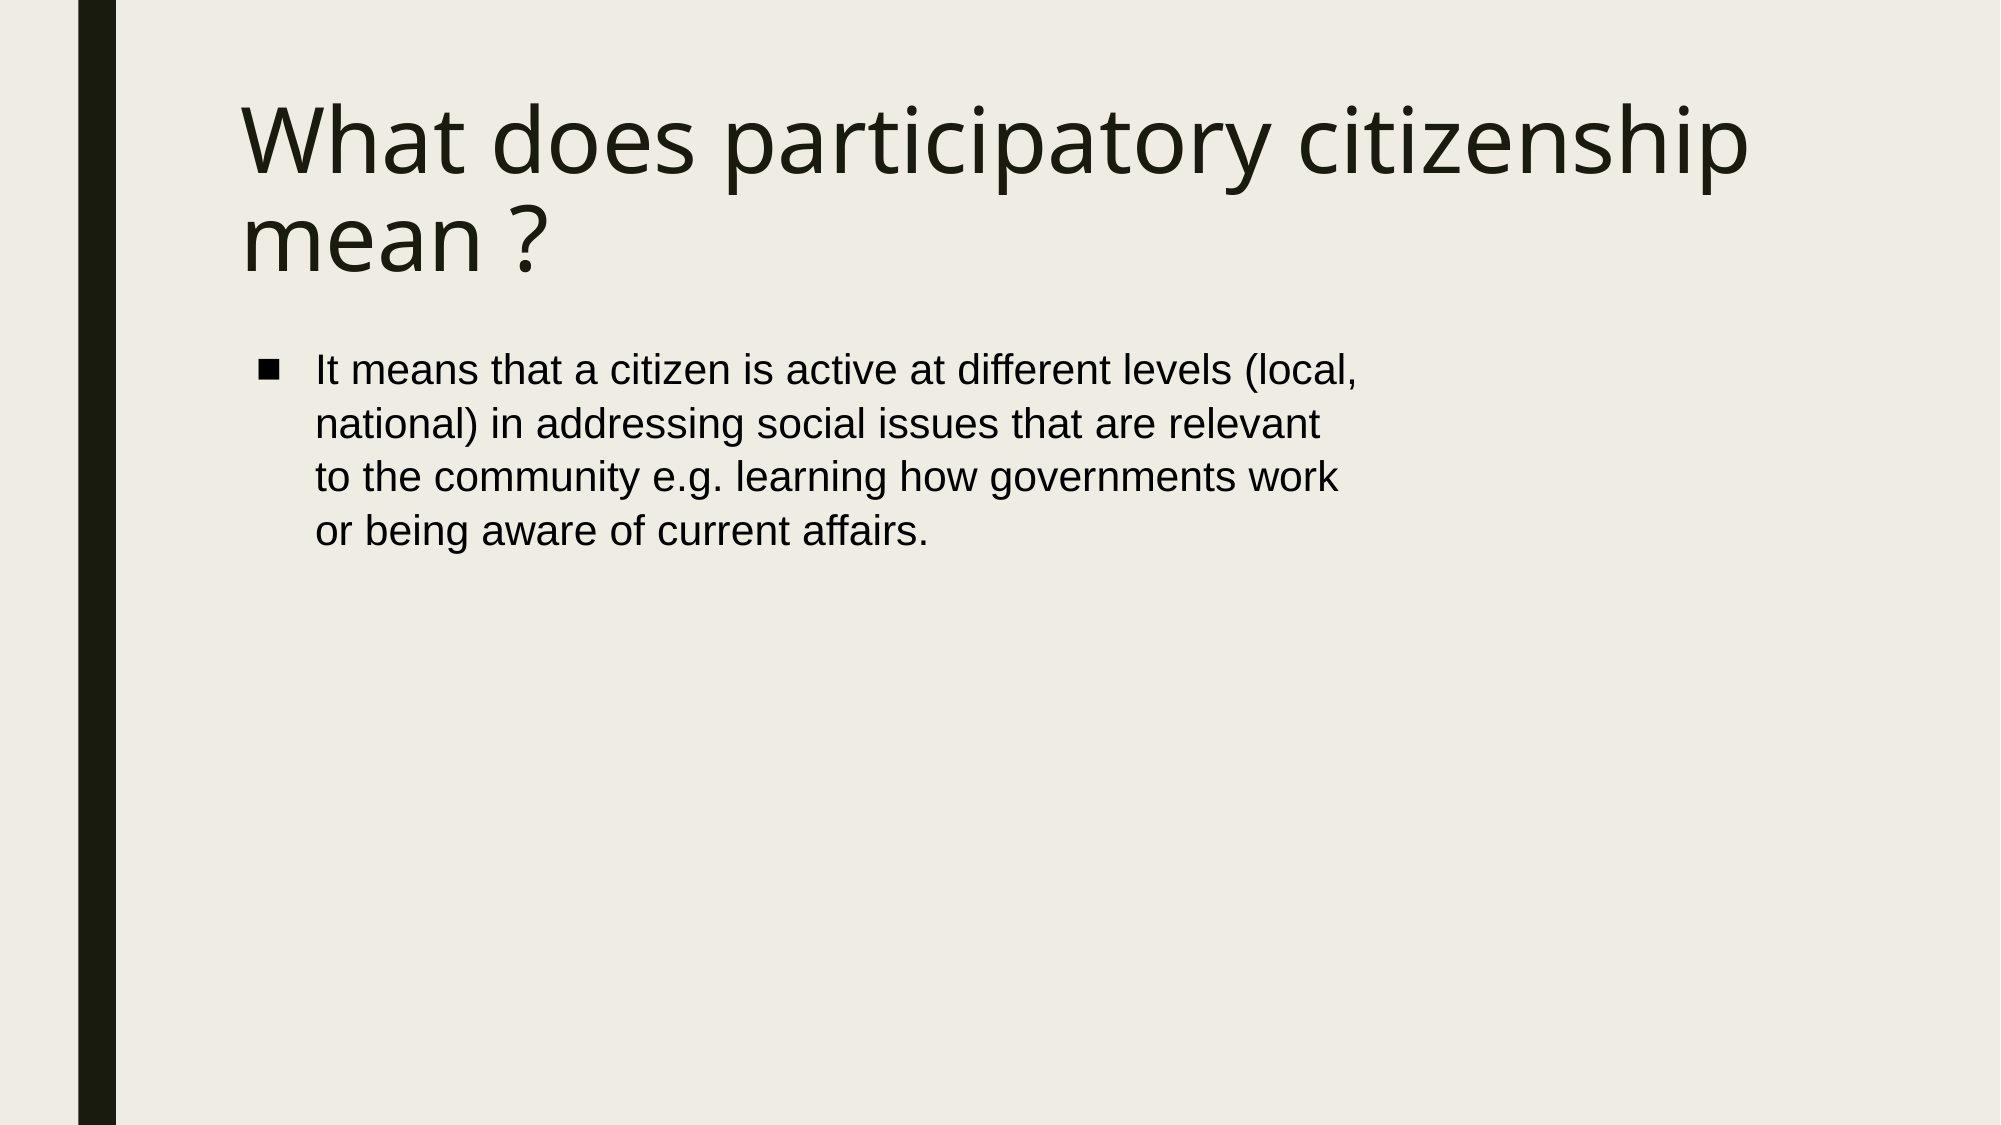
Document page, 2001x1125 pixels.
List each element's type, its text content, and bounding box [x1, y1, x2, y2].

list It means that a citizen is active at different levels (local, national) in addressing social issues that are relevant to the community e.g. learning how governments work or being aware of current affairs. [225, 280, 1379, 988]
title What does participatory citizenship mean ? [225, 87, 1800, 332]
